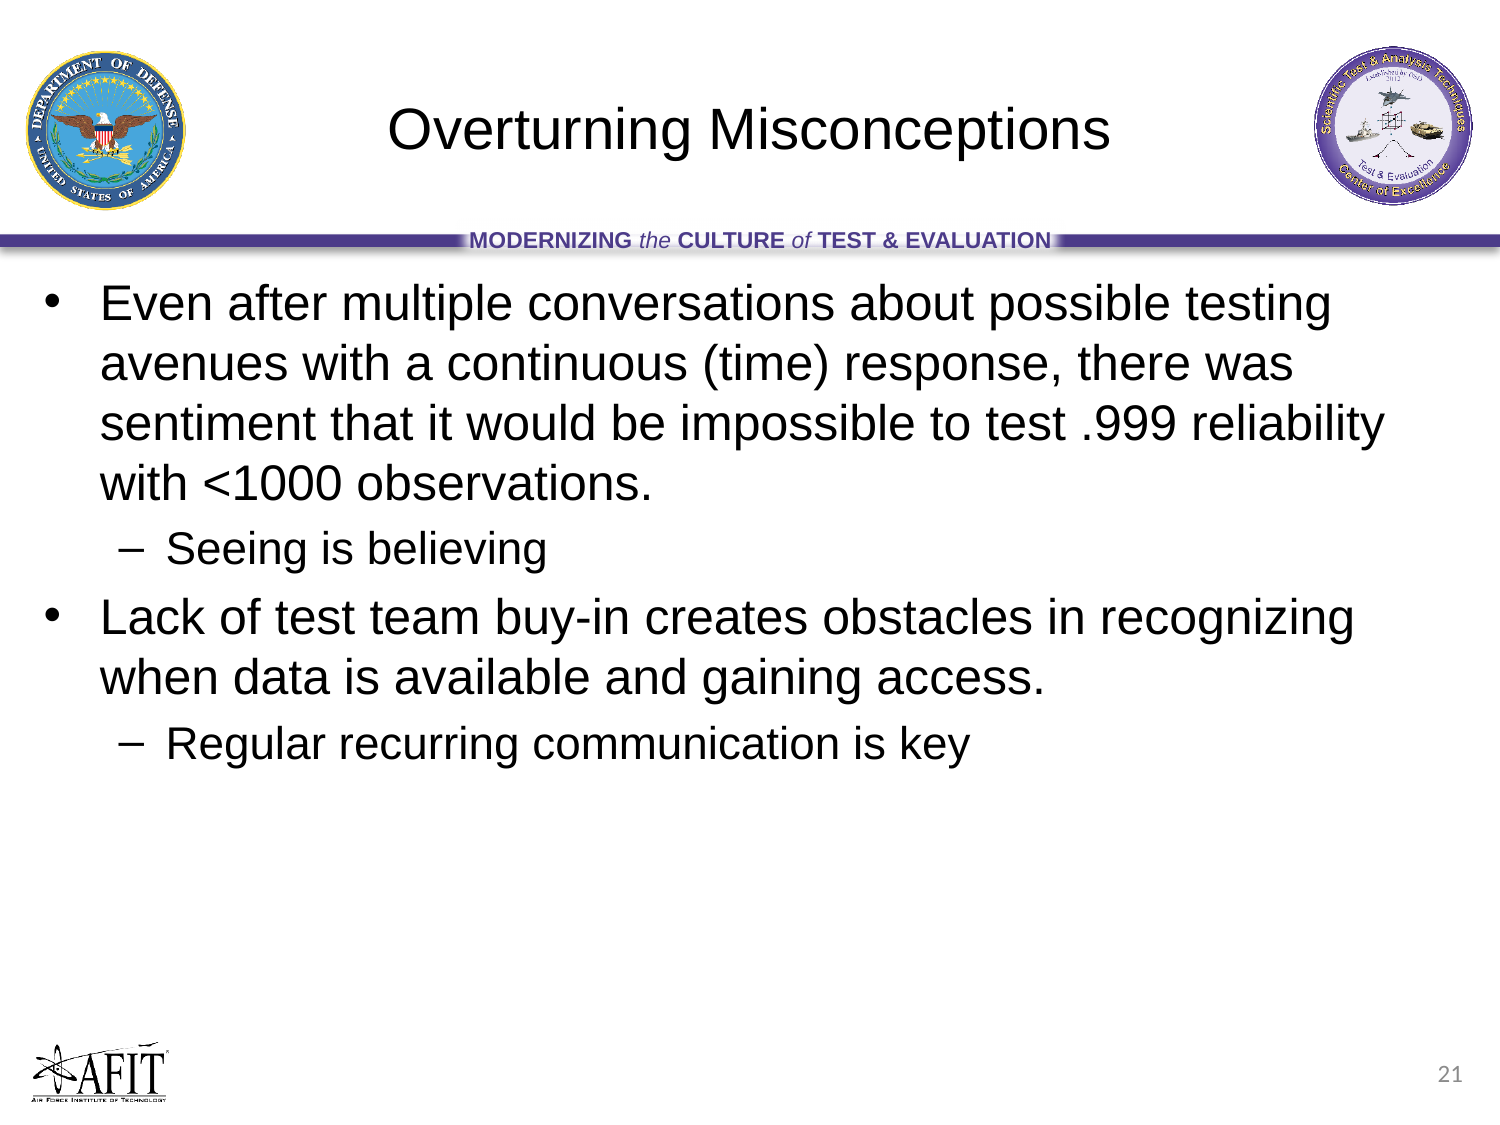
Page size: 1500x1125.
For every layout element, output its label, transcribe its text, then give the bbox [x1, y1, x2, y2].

picture [1301, 35, 1500, 216]
picture [31, 1042, 169, 1102]
slide_number 21 [1128, 1042, 1479, 1103]
list Even after multiple conversations about possible testing avenues with a continuous (time) response, there was sentiment that it would be impossible to test .999 reliability with <1000 observations. Seeing is believing Lack of test team buy-in creates obstacles in recognizing when data is available and gaining access. Regular recurring communication is key [28, 262, 1479, 1006]
picture [7, 32, 203, 228]
title Overturning Misconceptions [199, 32, 1301, 221]
